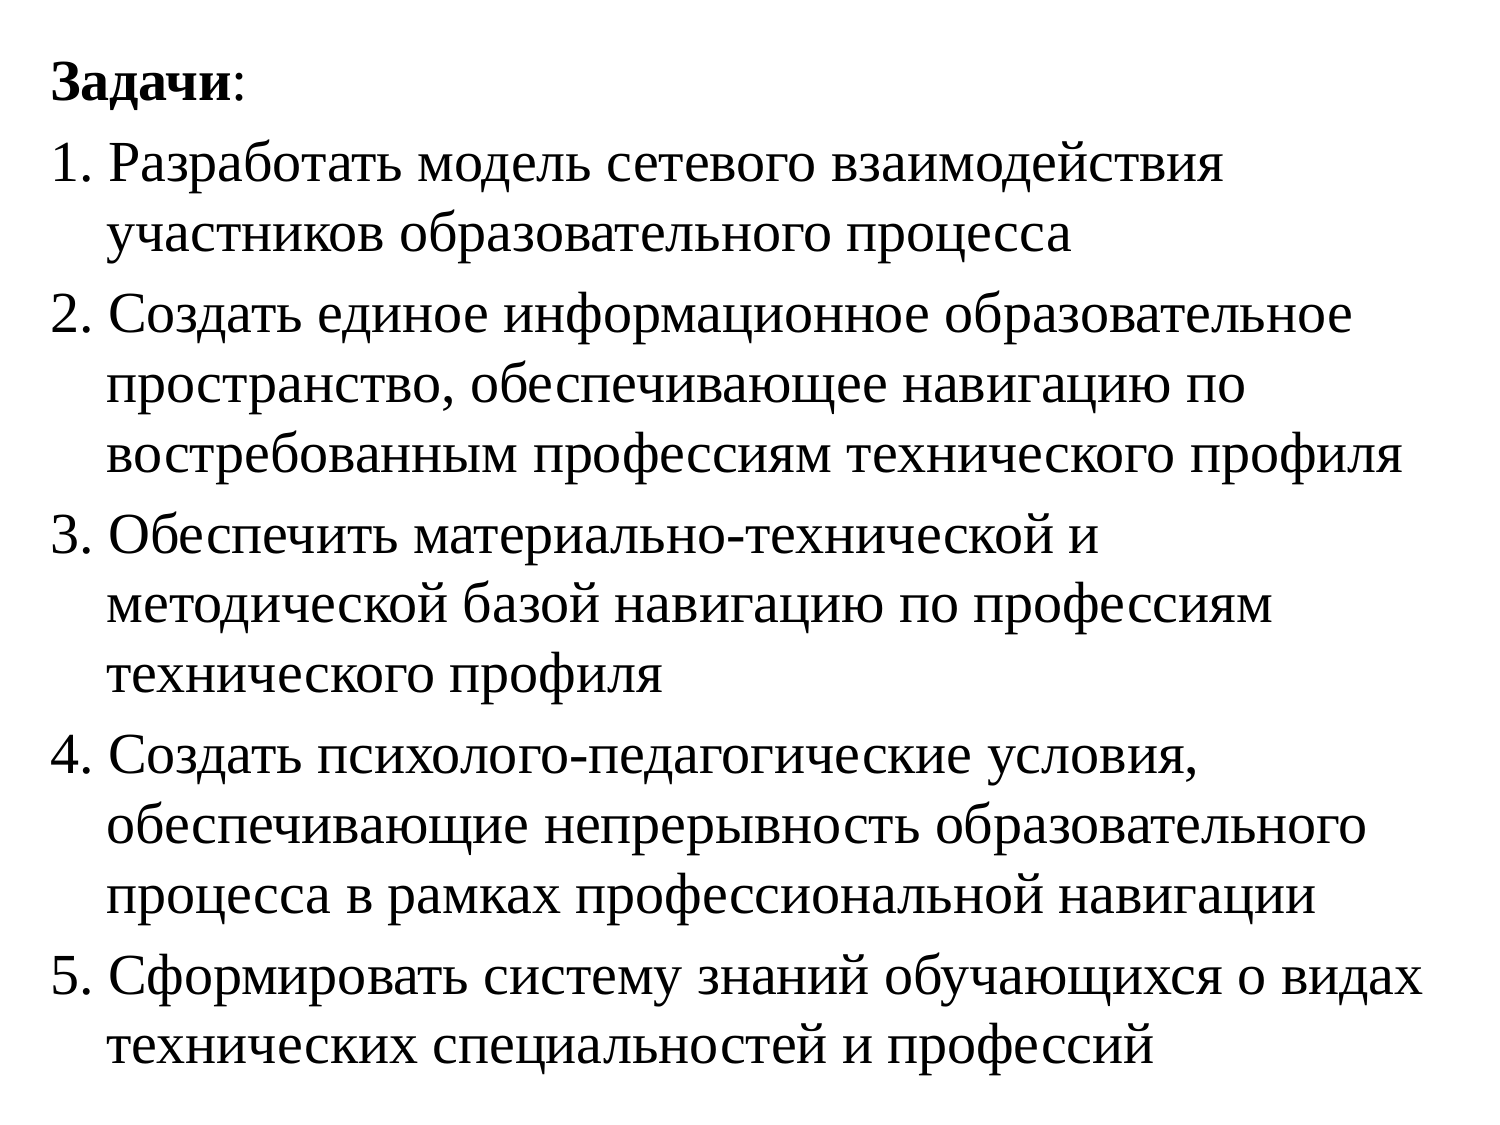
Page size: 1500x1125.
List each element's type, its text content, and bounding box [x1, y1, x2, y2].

list Задачи: 1. Разработать модель сетевого взаимодействия участников образовательного процесса 2. Создать единое информационное образовательное пространство, обеспечивающее навигацию по востребованным профессиям технического профиля 3. Обеспечить материально-технической и методической базой навигацию по профессиям технического профиля 4. Создать психолого-педагогические условия, обеспечивающие непрерывность образовательного процесса в рамках профессиональной навигации 5. Сформировать систему знаний обучающихся о видах технических специальностей и профессий [35, 35, 1465, 1090]
